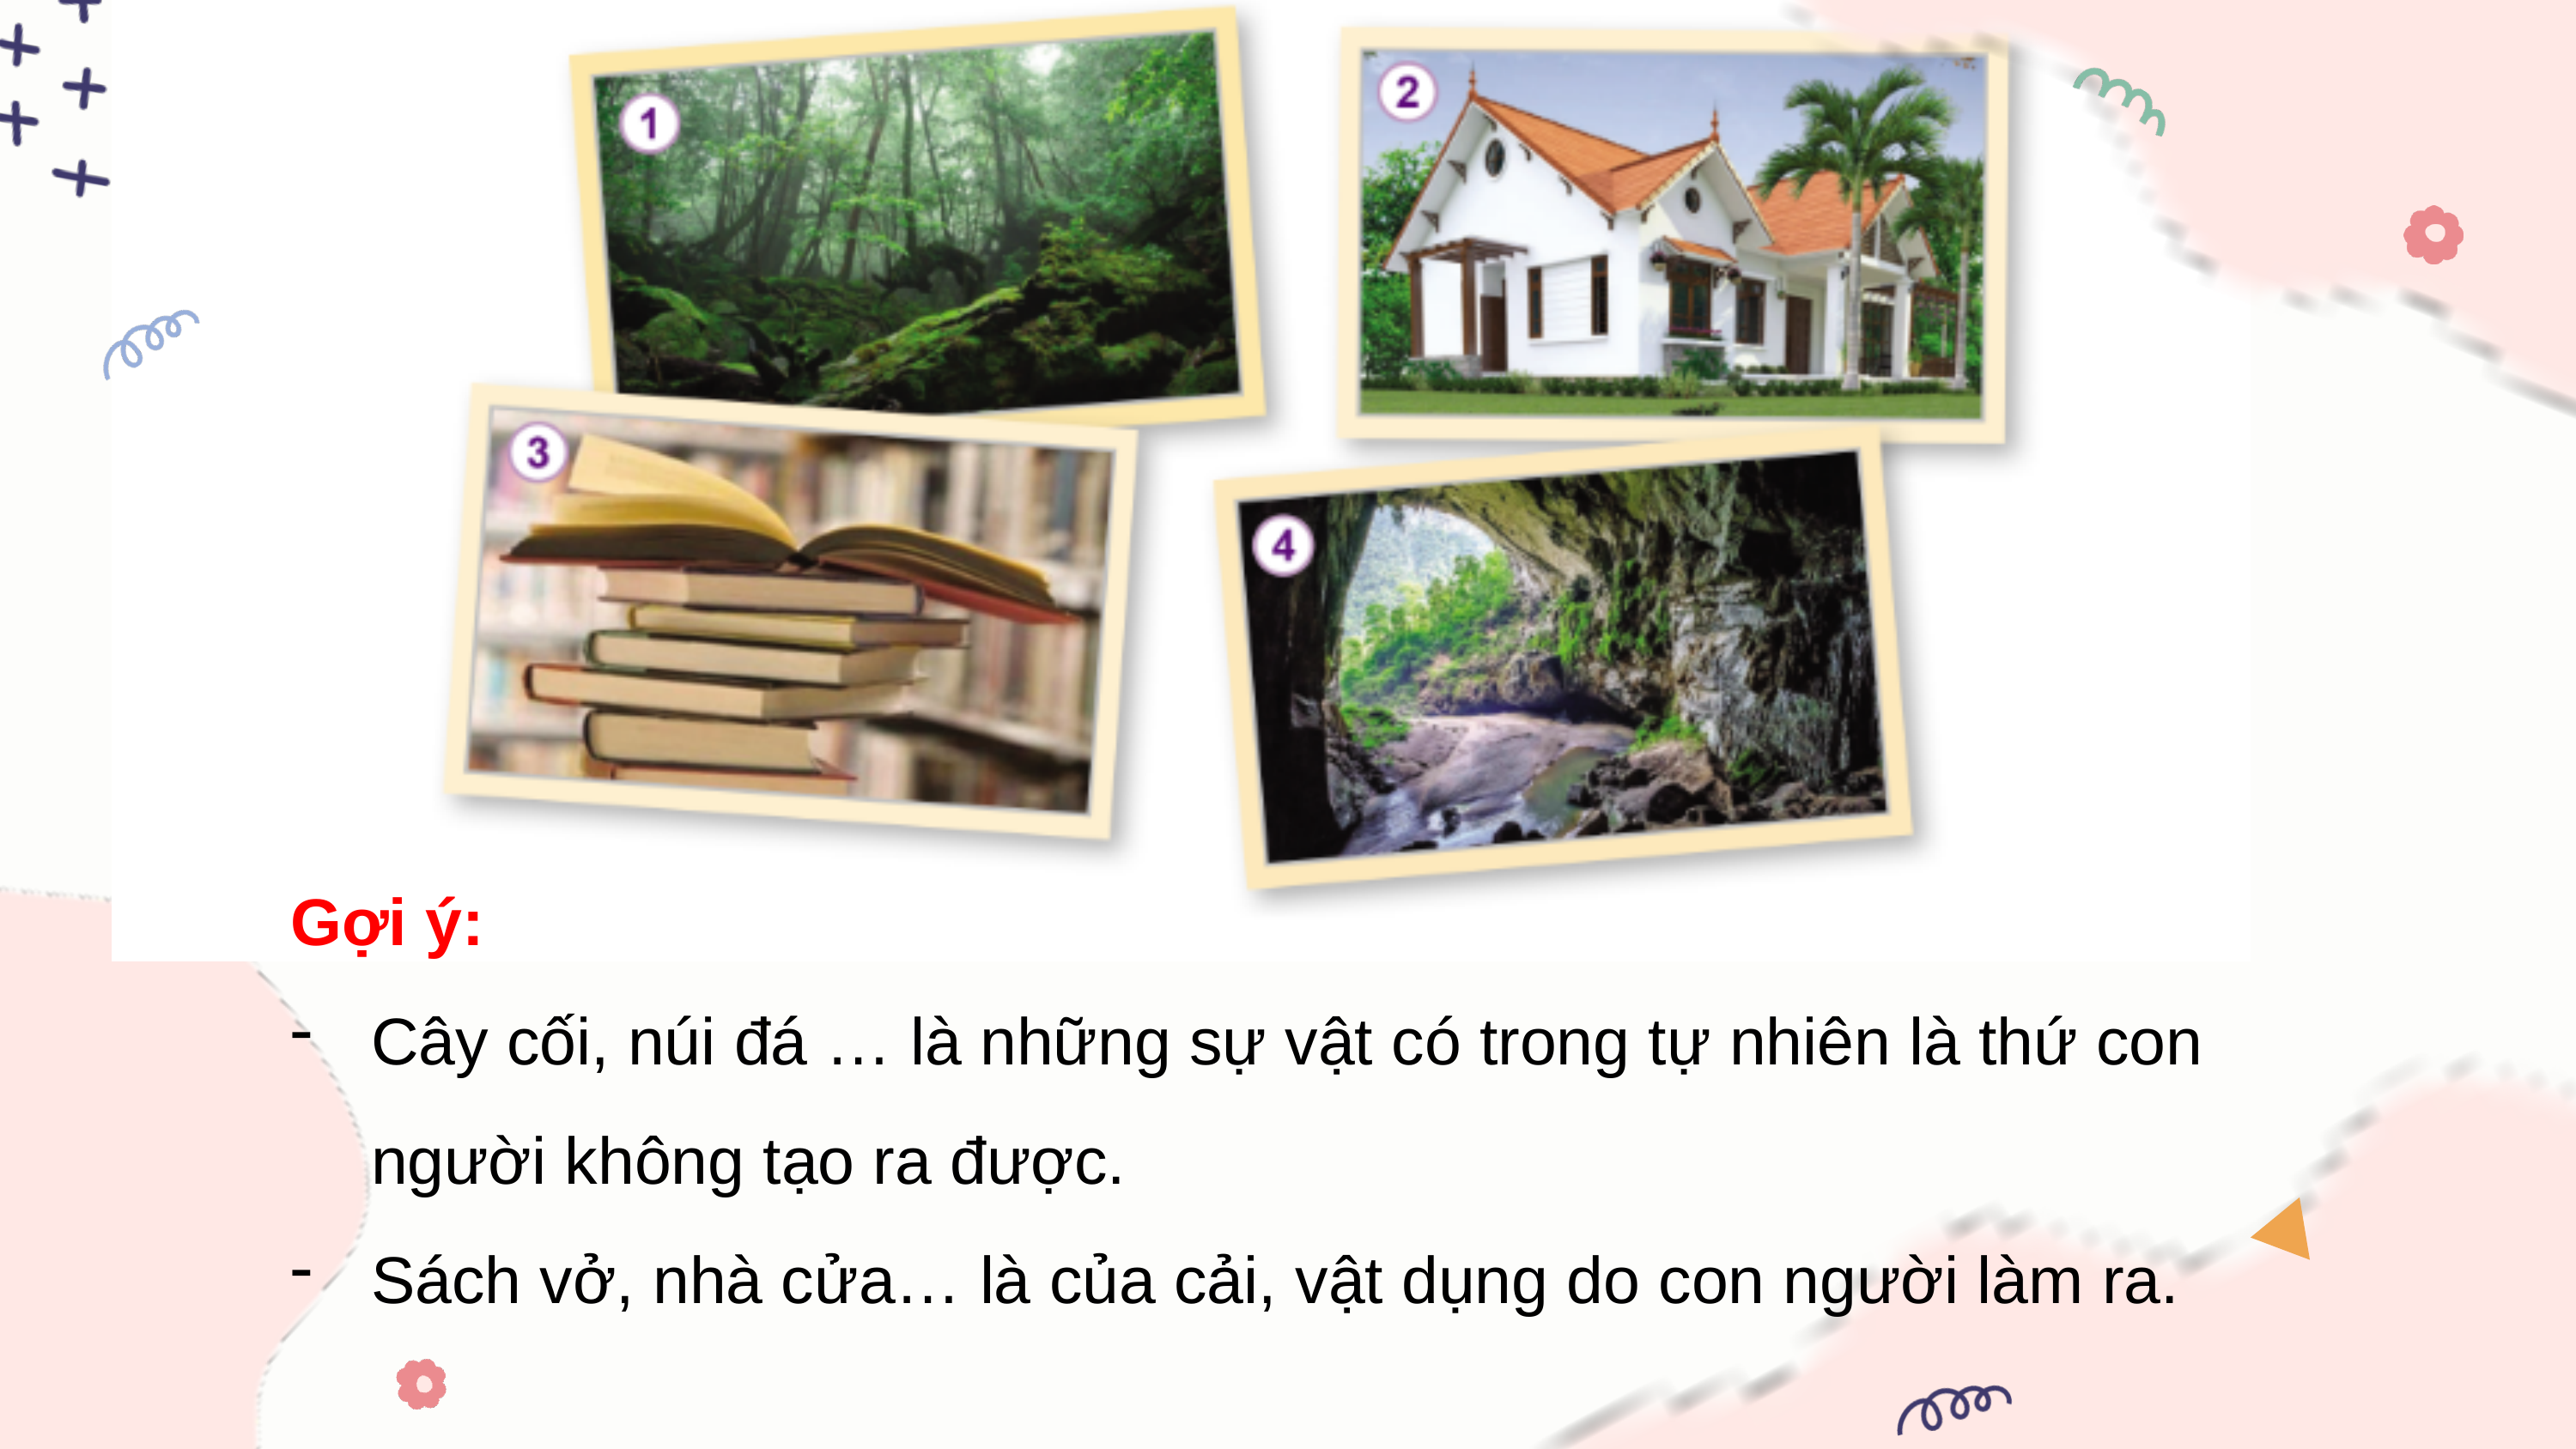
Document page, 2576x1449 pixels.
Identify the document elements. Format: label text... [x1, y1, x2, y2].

text_box Gợi ý: Cây cối, núi đá … là những sự vật có trong tự nhiên là thứ con người không tạo ra được. Sách vở, nhà cửa… là của cải, vật dụng do con người làm ra. [528, 972, 1901, 1323]
picture [0, 0, 2576, 1449]
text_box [2257, 1195, 2322, 1251]
